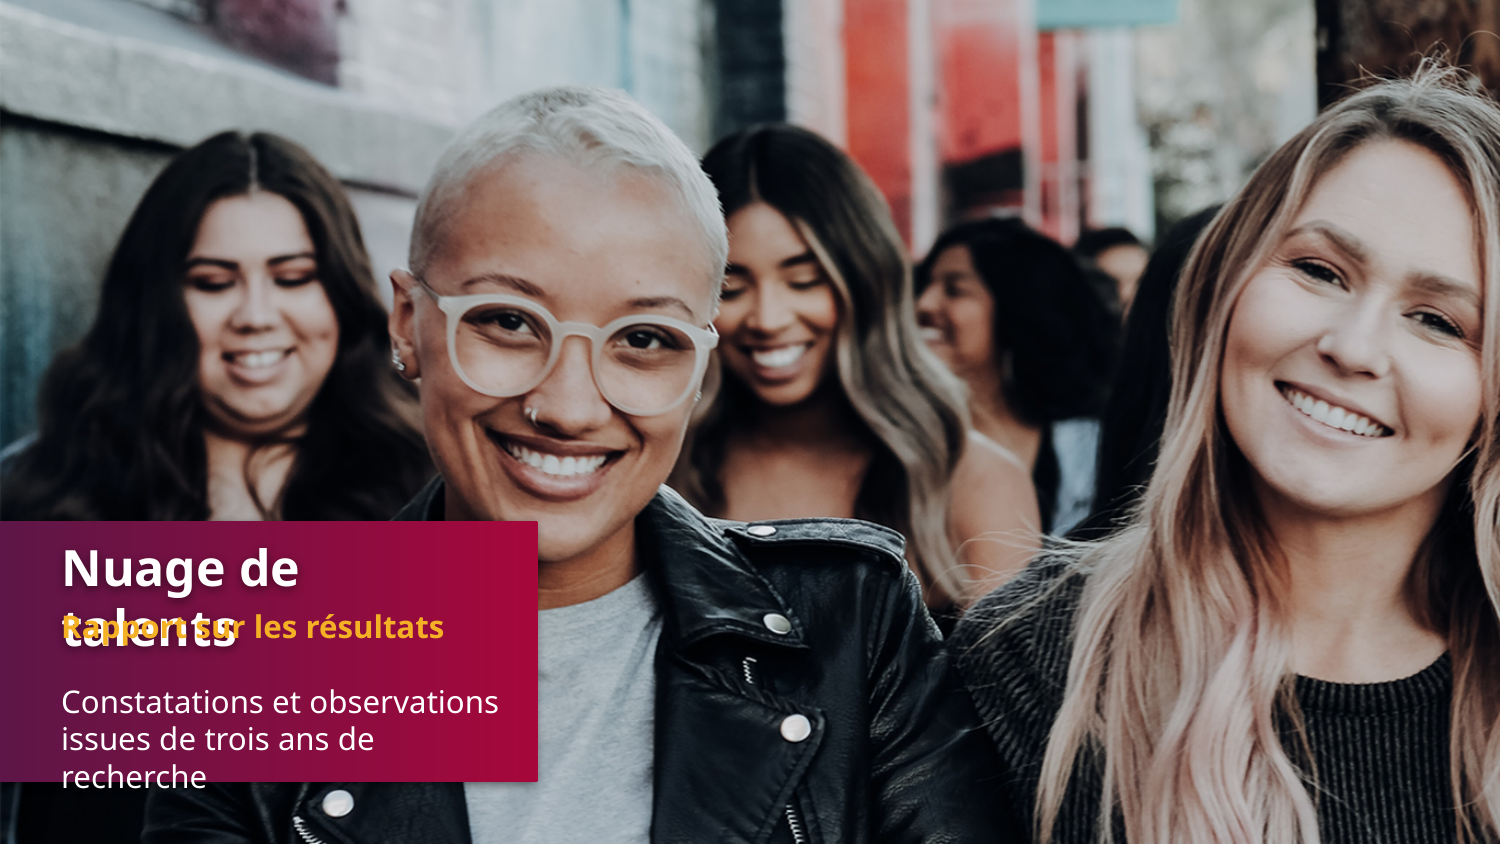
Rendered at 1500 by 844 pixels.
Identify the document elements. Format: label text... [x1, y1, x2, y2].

text_box Nuage de talents [46, 521, 475, 584]
text_box Rapport sur les résultats Constatations et observations issues de trois ans de recherche [46, 592, 538, 753]
picture [0, 0, 1500, 844]
text_box [0, 521, 538, 782]
